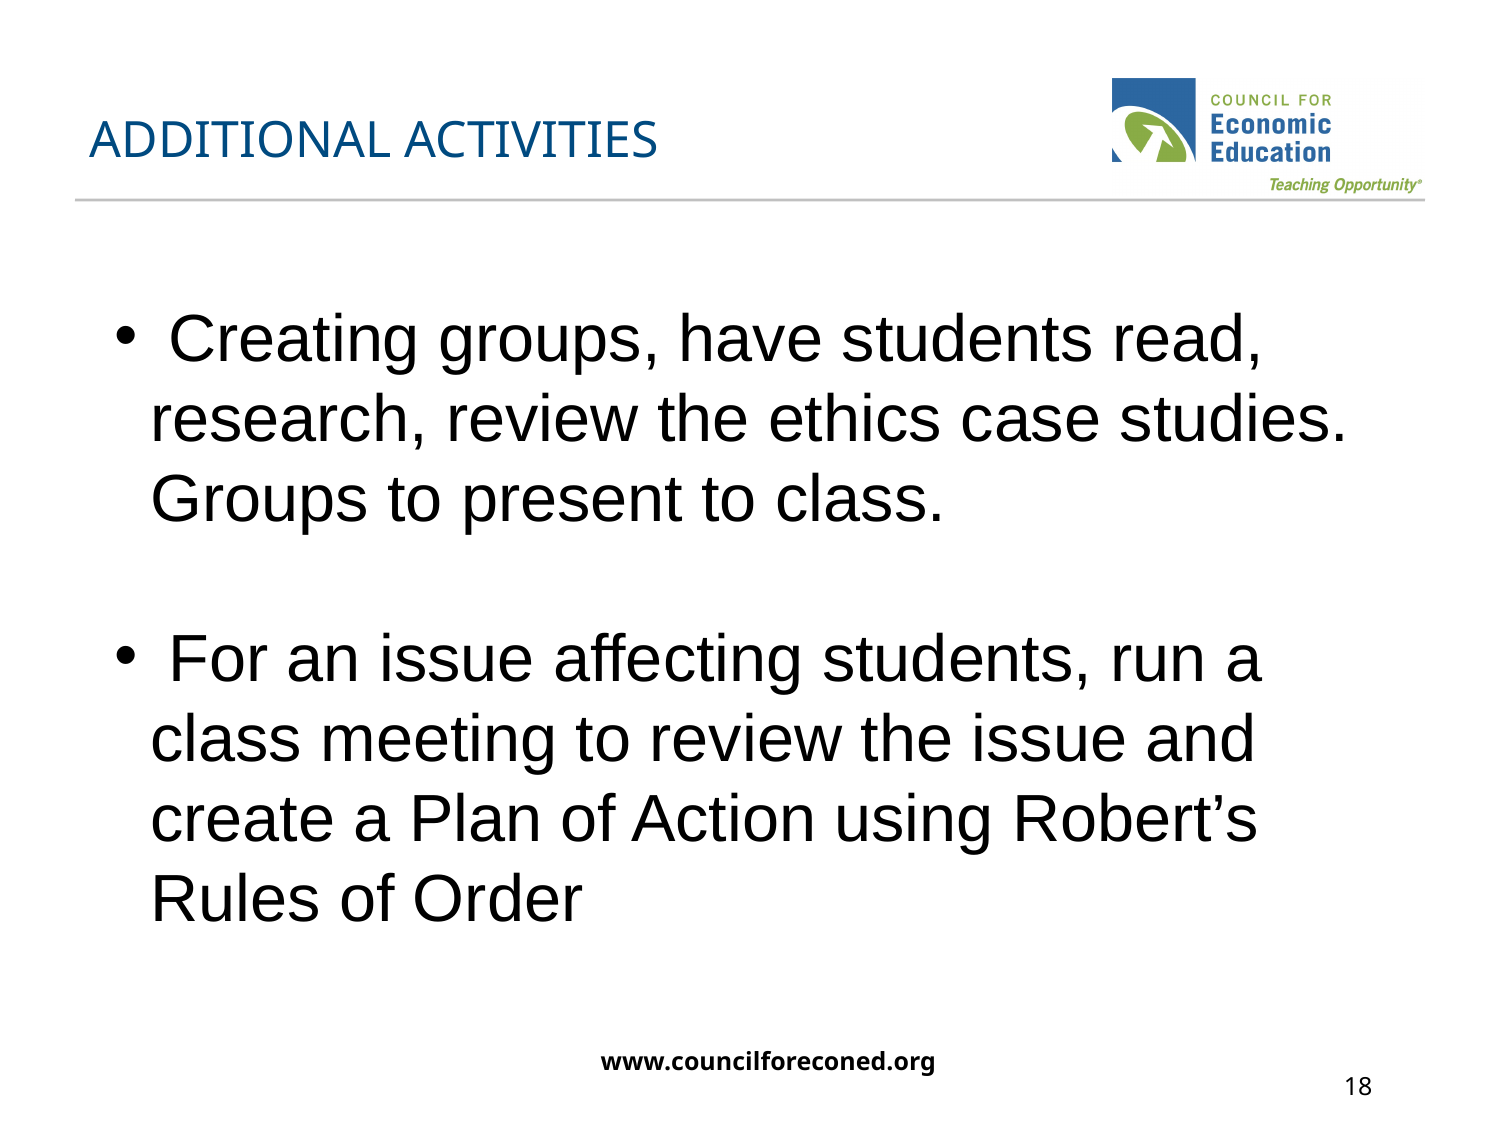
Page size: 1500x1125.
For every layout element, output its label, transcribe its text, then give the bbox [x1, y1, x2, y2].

title ADDITIONAL ACTIVITIES [75, 99, 1425, 200]
text_box Creating groups, have students read, research, review the ethics case studies. Groups to present to class. For an issue affecting students, run a class meeting to review the issue and create a Plan of Action using Robert’s Rules of Order [99, 287, 1388, 1002]
footer www.councilforeconed.org [123, 1037, 1420, 1113]
picture [1112, 78, 1425, 99]
slide_number 18 [1074, 1062, 1388, 1125]
